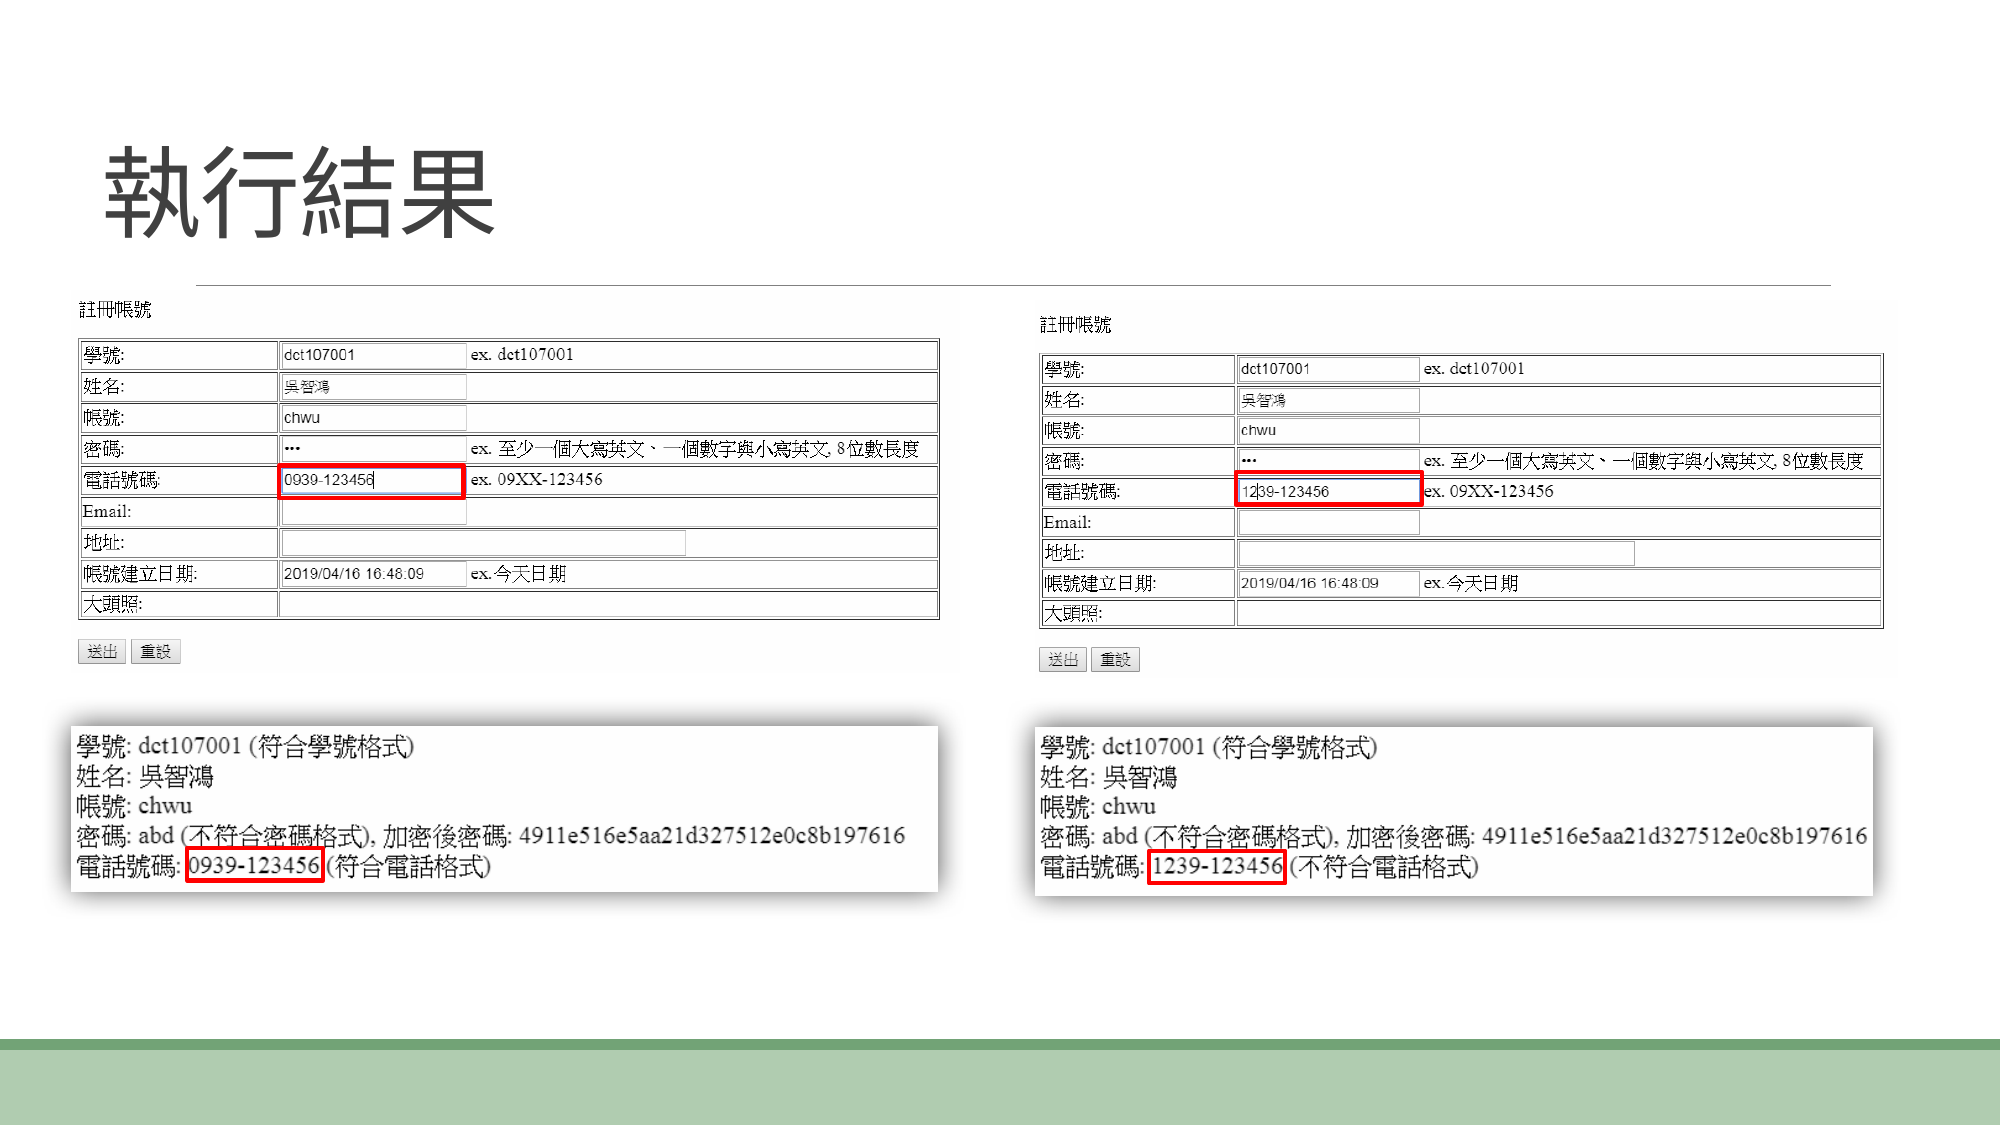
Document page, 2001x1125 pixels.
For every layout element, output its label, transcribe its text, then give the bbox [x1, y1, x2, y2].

picture [1034, 299, 1899, 678]
picture [71, 726, 939, 892]
title 執行結果 [86, 53, 1737, 259]
picture [1034, 727, 1874, 896]
picture [71, 290, 960, 674]
